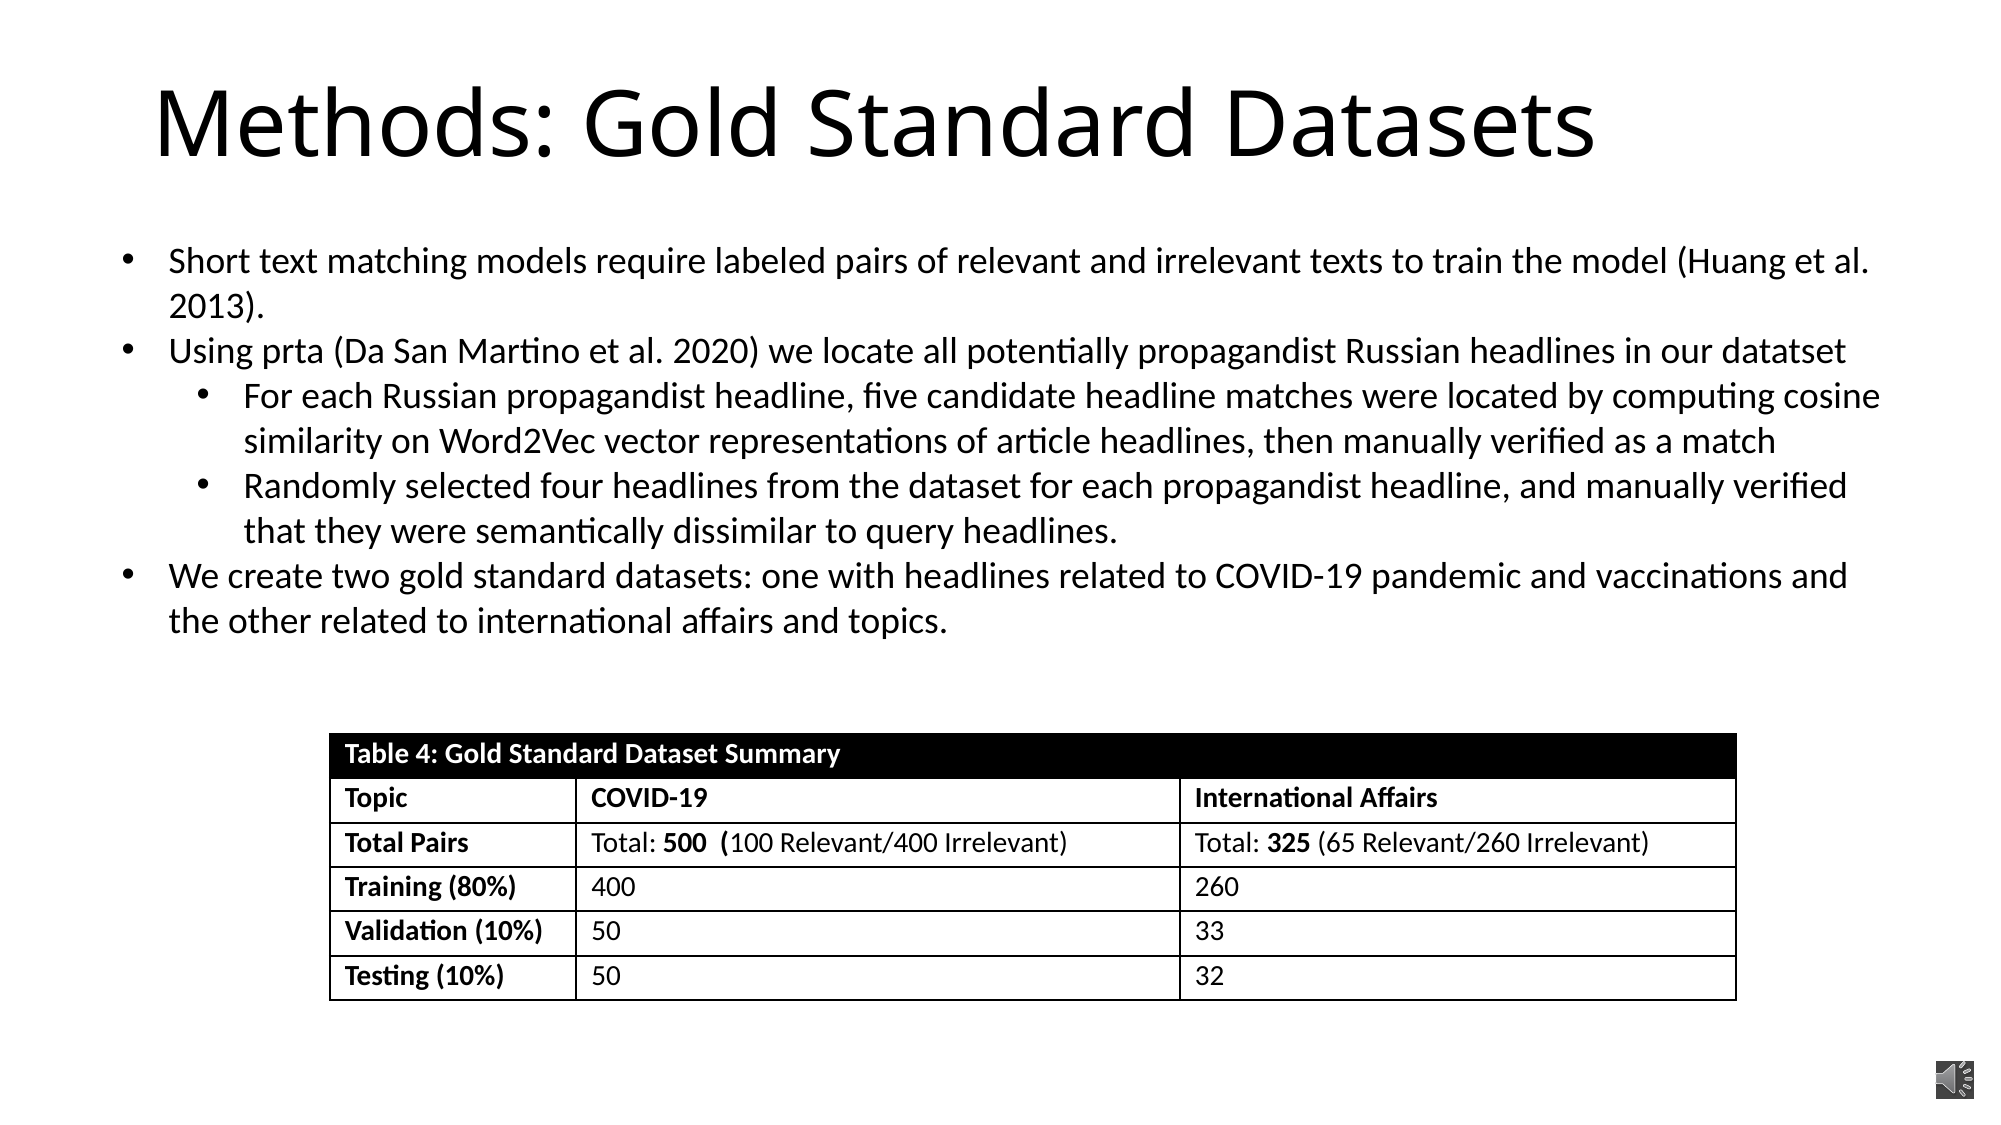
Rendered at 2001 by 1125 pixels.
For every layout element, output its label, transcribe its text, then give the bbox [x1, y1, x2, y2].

table_cell Total: 500 (100 Relevant/400 Irrelevant) [577, 824, 1179, 866]
table_cell Training (80%) [331, 868, 575, 910]
table_cell 32 [1181, 957, 1735, 999]
text_box Short text matching models require labeled pairs of relevant and irrelevant texts to train the model (Huang et al. 2013). Using prta (Da San Martino et al. 2020) we locate all potentially propagandist Russian headlines in our datatset For each Russian propagandist headline, five candidate headline matches were located by computing cosine similarity on Word2Vec vector representations of article headlines, then manually verified as a match Randomly selected four headlines from the dataset for each propagandist headline, and manually verified that they were semantically dissimilar to query headlines. We create two gold standard datasets: one with headlines related to COVID-19 pandemic and vaccinations and the other related to international affairs and topics. [106, 228, 1919, 694]
table_cell Validation (10%) [331, 912, 575, 955]
table_cell 50 [577, 957, 1179, 999]
table_cell 400 [577, 868, 1179, 910]
table_cell Topic [331, 779, 575, 822]
table_cell 50 [577, 912, 1179, 955]
picture [1934, 1059, 1975, 1100]
table_cell Total Pairs [331, 824, 575, 866]
table_cell COVID-19 [577, 779, 1179, 822]
table_header Table 4: Gold Standard Dataset Summary [331, 735, 1735, 777]
table_cell Testing (10%) [331, 957, 575, 999]
table_cell 260 [1181, 868, 1735, 910]
table_cell 33 [1181, 912, 1735, 955]
table_cell International Affairs [1181, 779, 1735, 822]
title Methods: Gold Standard Datasets [137, 59, 1863, 194]
table_cell Total: 325 (65 Relevant/260 Irrelevant) [1181, 824, 1735, 866]
